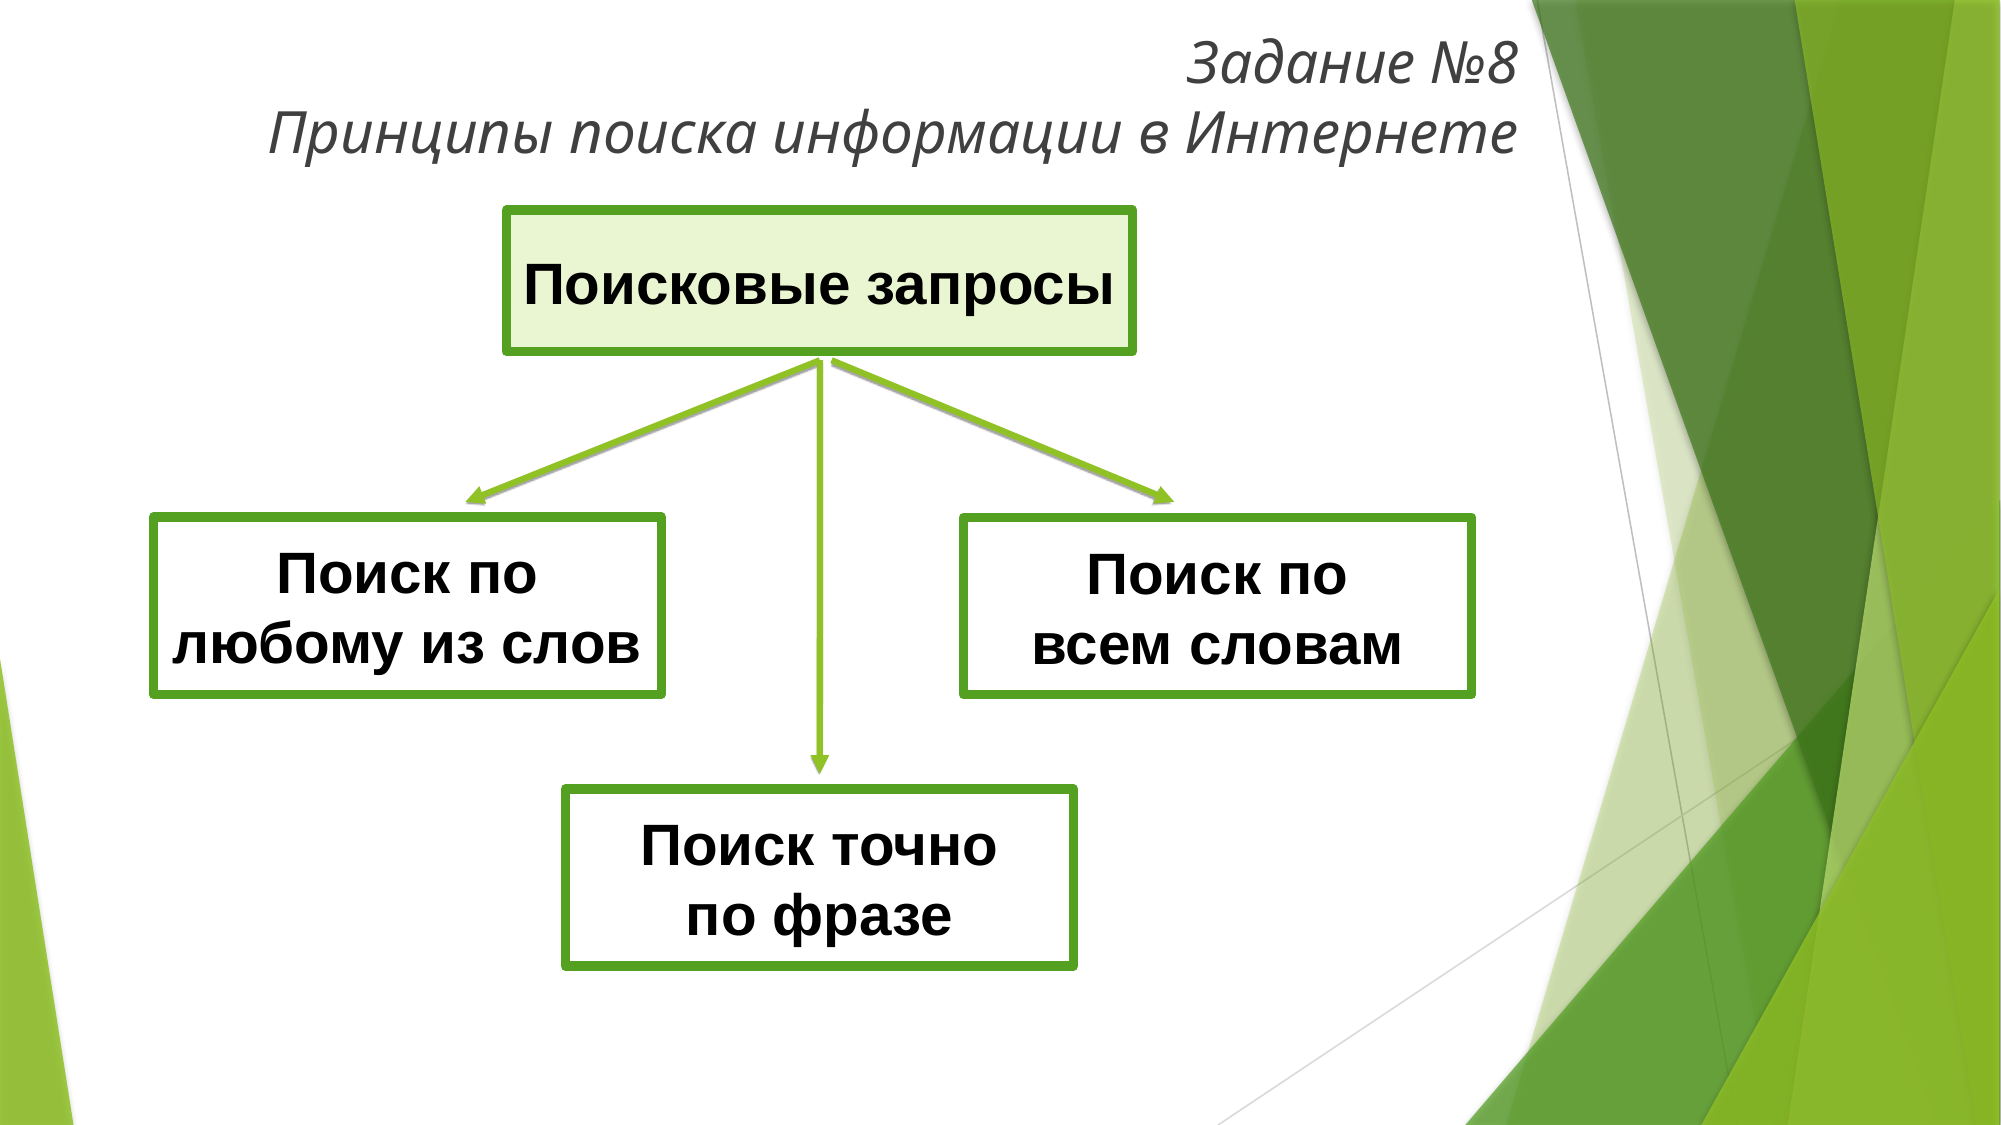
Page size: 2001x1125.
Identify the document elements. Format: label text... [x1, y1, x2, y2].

text_box Поисковые запросы [505, 210, 1134, 353]
text_box Поиск по всем словам [962, 516, 1473, 696]
text_box [813, 360, 827, 774]
text_box [831, 360, 1175, 503]
text_box Поиск по любому из слов [152, 515, 663, 696]
text_box Поиск точно по фразе [564, 787, 1075, 968]
title Задание №8 Принципы поиска информации в Интернете [0, 17, 1534, 210]
text_box [465, 360, 819, 504]
